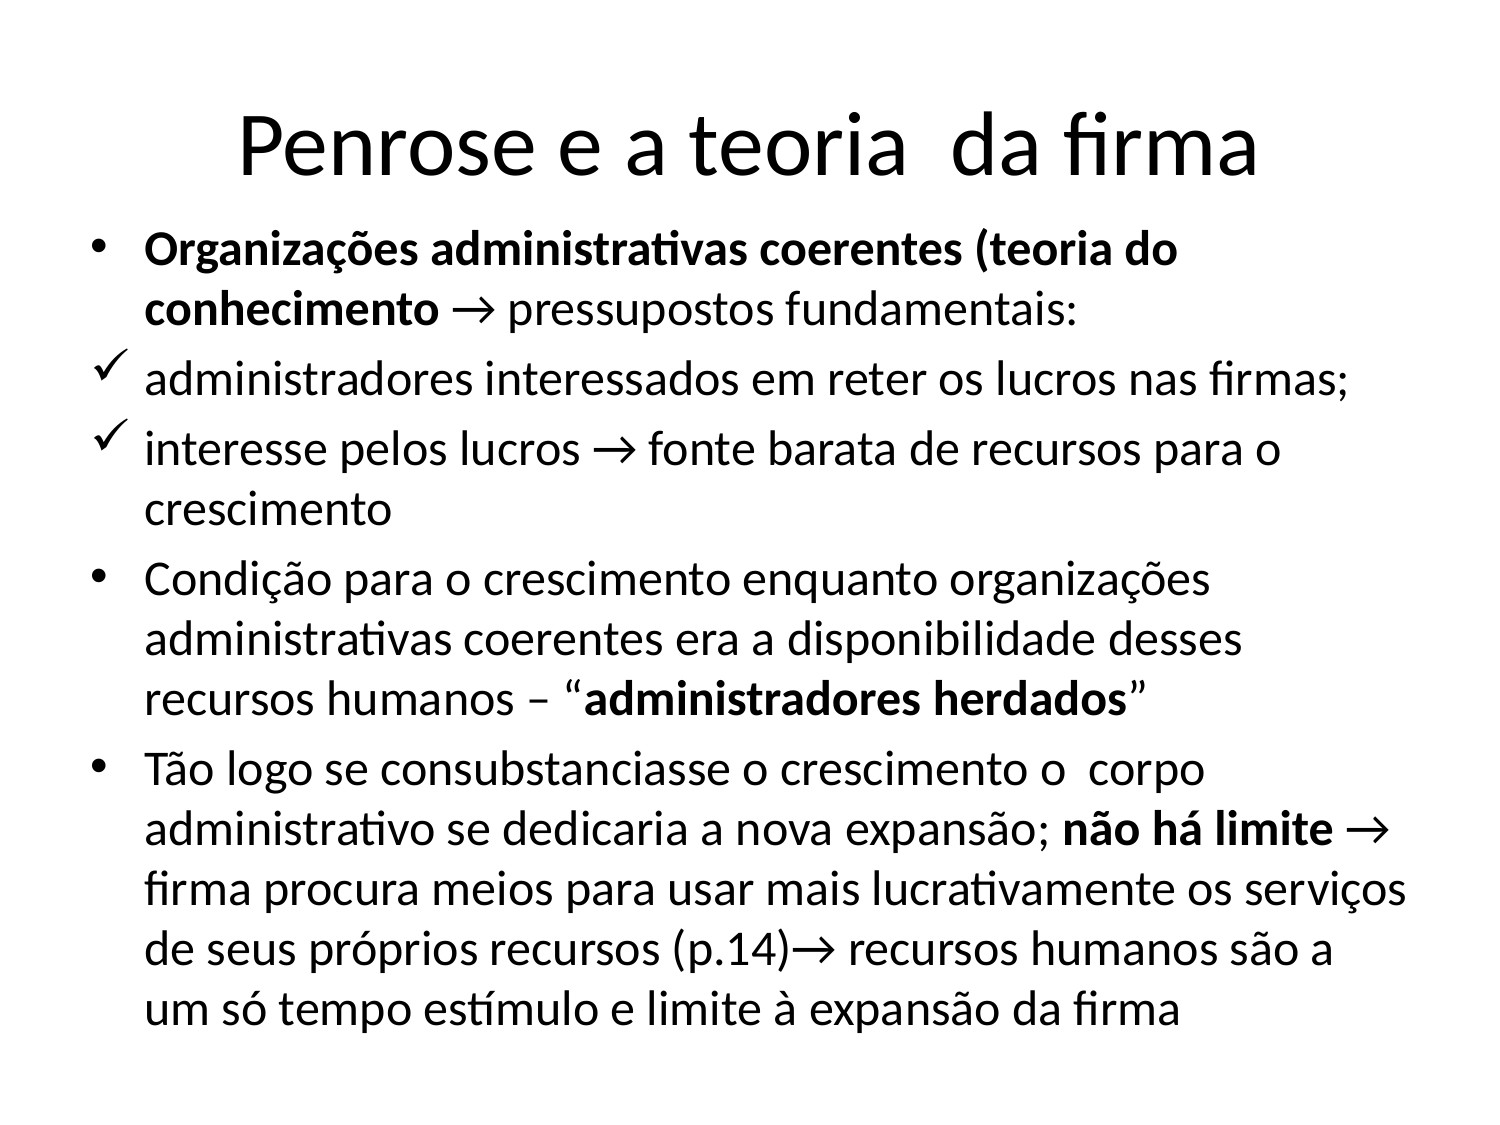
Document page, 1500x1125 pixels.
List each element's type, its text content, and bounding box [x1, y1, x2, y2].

list Organizações administrativas coerentes (teoria do conhecimento → pressupostos fundamentais: administradores interessados em reter os lucros nas firmas; interesse pelos lucros → fonte barata de recursos para o crescimento Condição para o crescimento enquanto organizações administrativas coerentes era a disponibilidade desses recursos humanos – “administradores herdados” Tão logo se consubstanciasse o crescimento o corpo administrativo se dedicaria a nova expansão; não há limite → firma procura meios para usar mais lucrativamente os serviços de seus próprios recursos (p.14)→ recursos humanos são a um só tempo estímulo e limite à expansão da firma [75, 208, 1425, 1083]
title Penrose e a teoria da firma [75, 45, 1425, 208]
